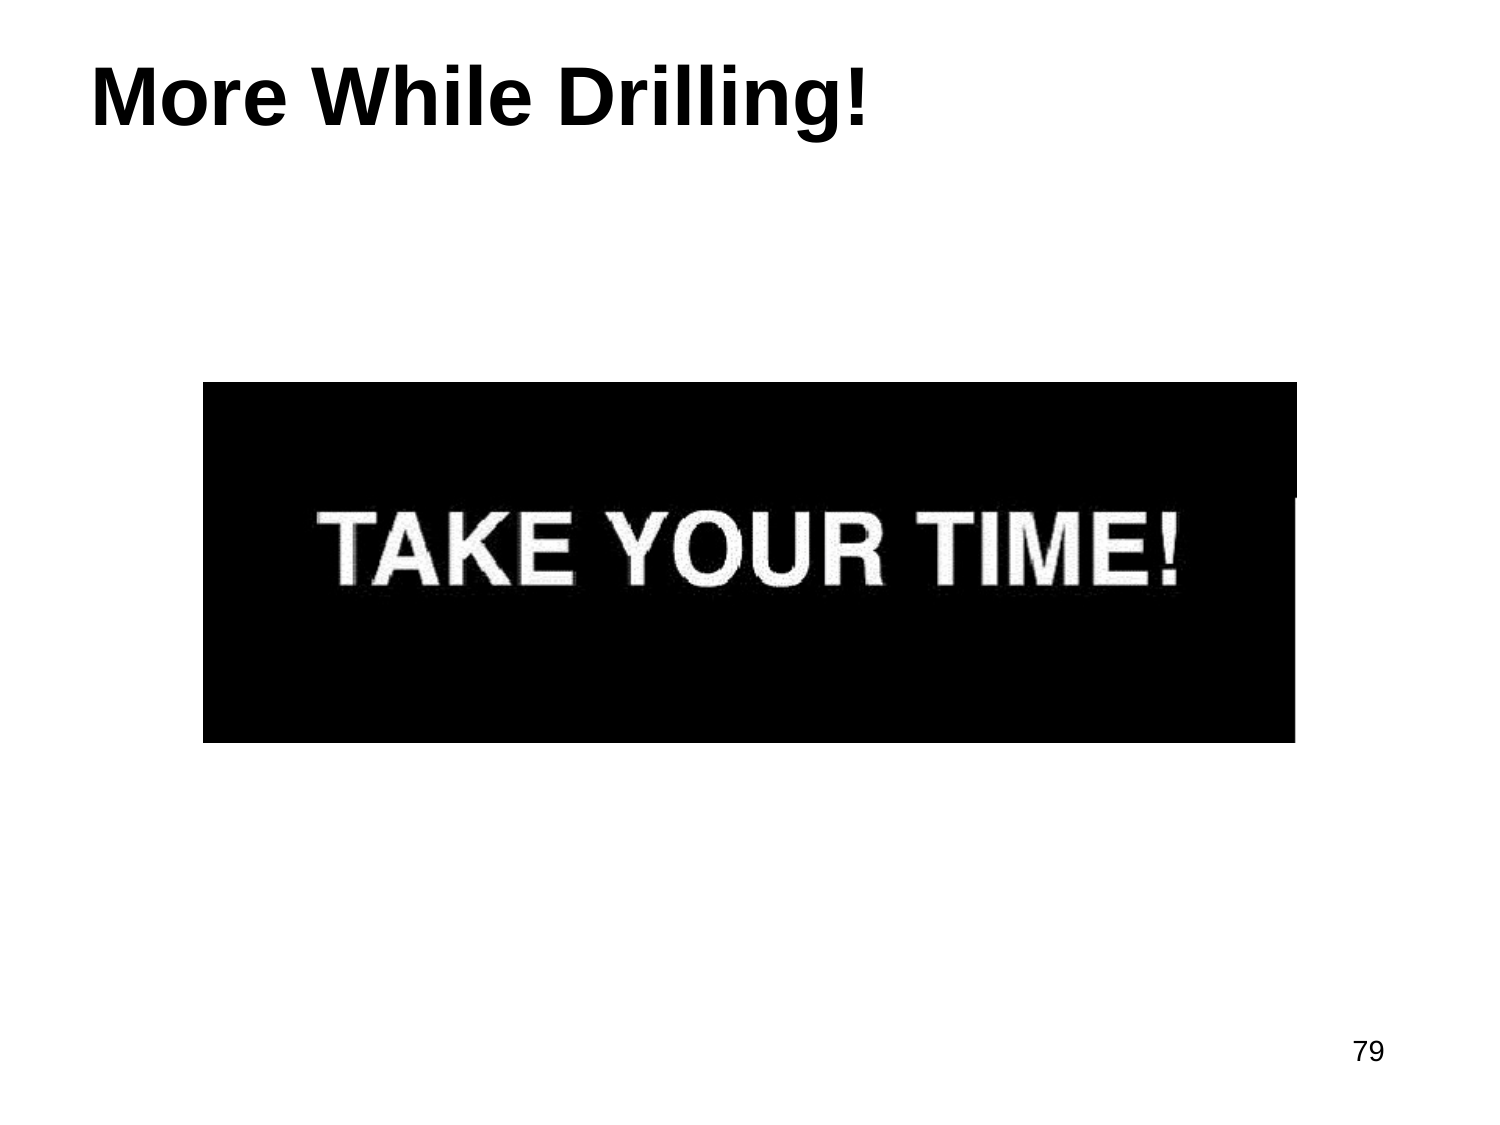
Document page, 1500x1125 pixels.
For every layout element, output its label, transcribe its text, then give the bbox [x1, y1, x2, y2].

title More While Drilling! [75, 0, 1425, 186]
slide_number 79 [1074, 1024, 1401, 1103]
picture [202, 382, 1298, 743]
